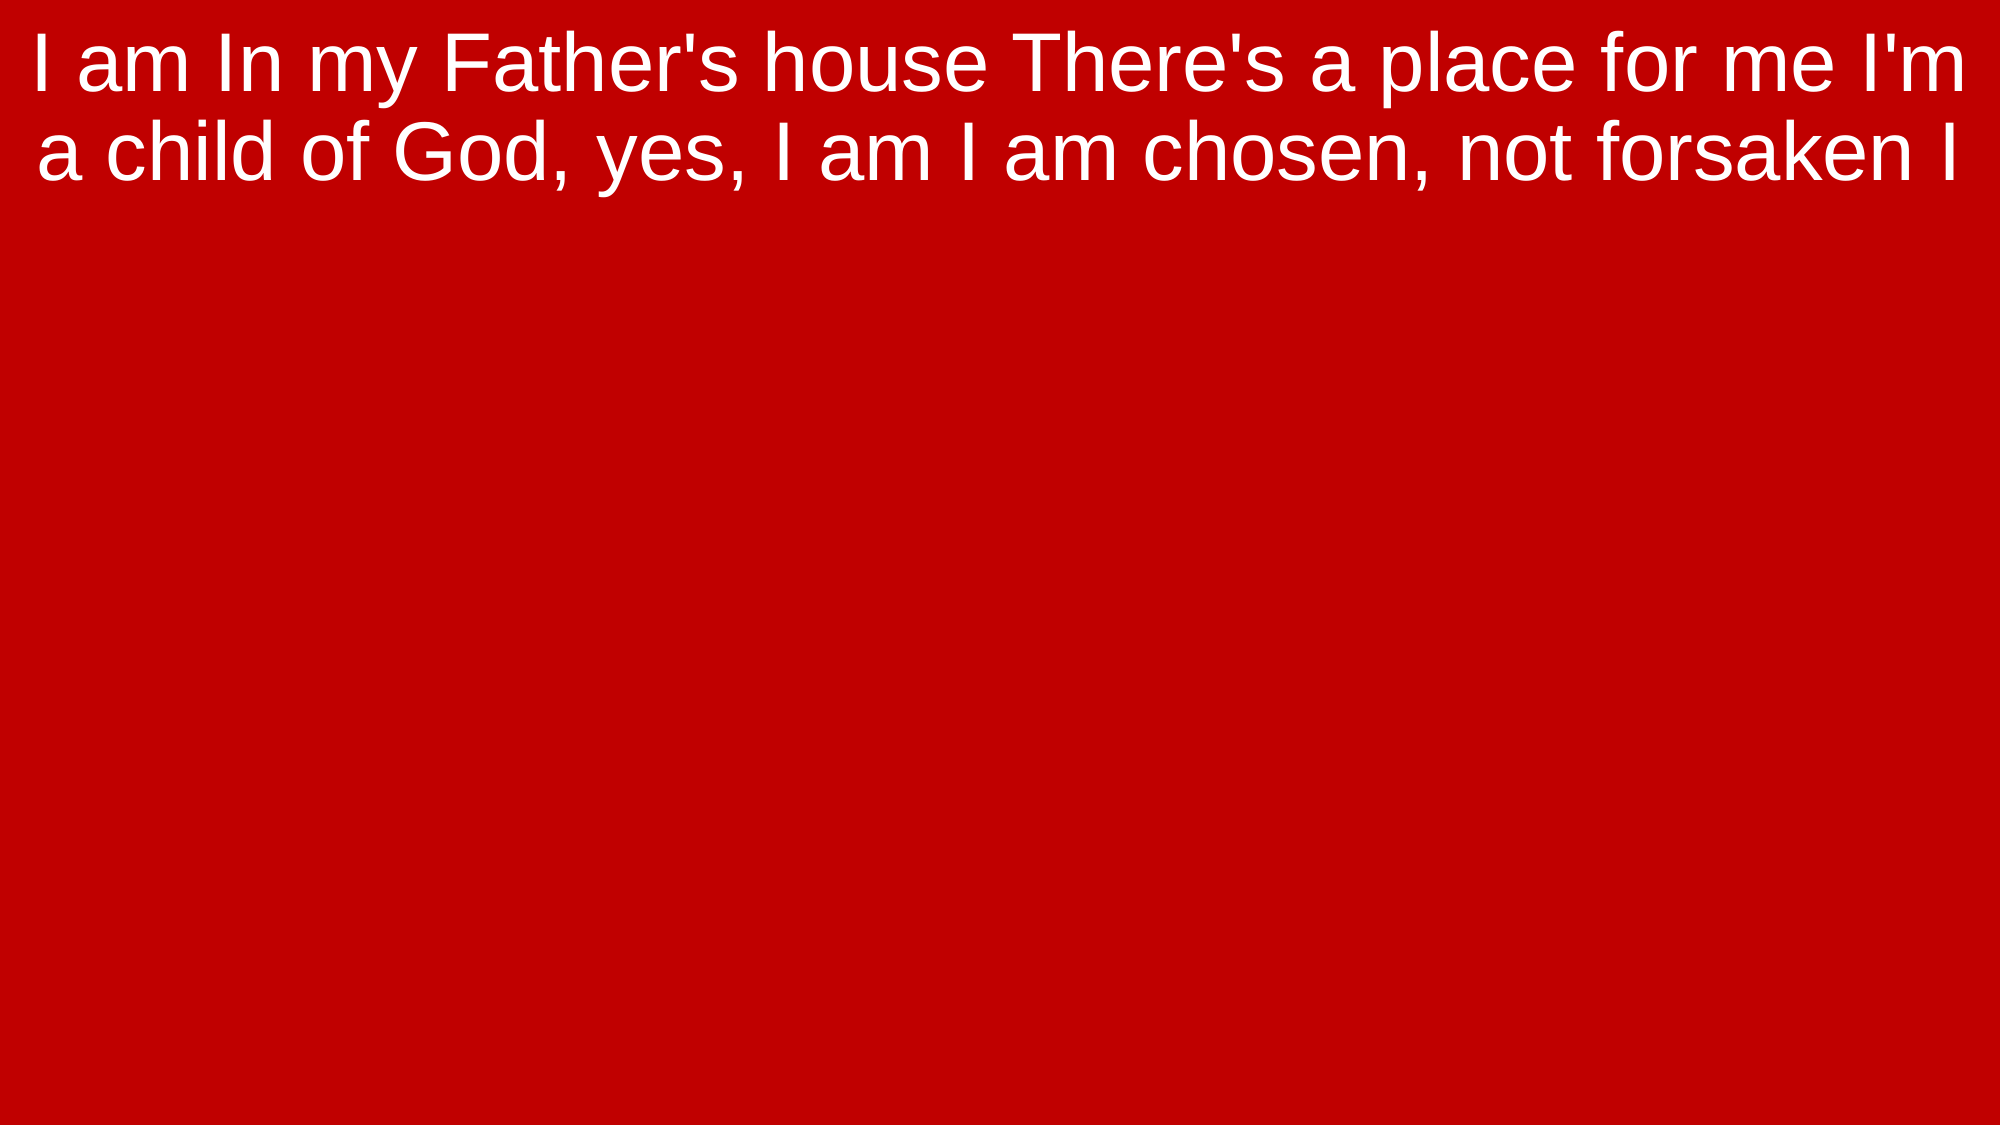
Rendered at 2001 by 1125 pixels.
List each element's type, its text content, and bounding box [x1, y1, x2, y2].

list I am In my Father's house There's a place for me I'm a child of God, yes, I am I am chosen, not forsaken I [0, 11, 2000, 925]
